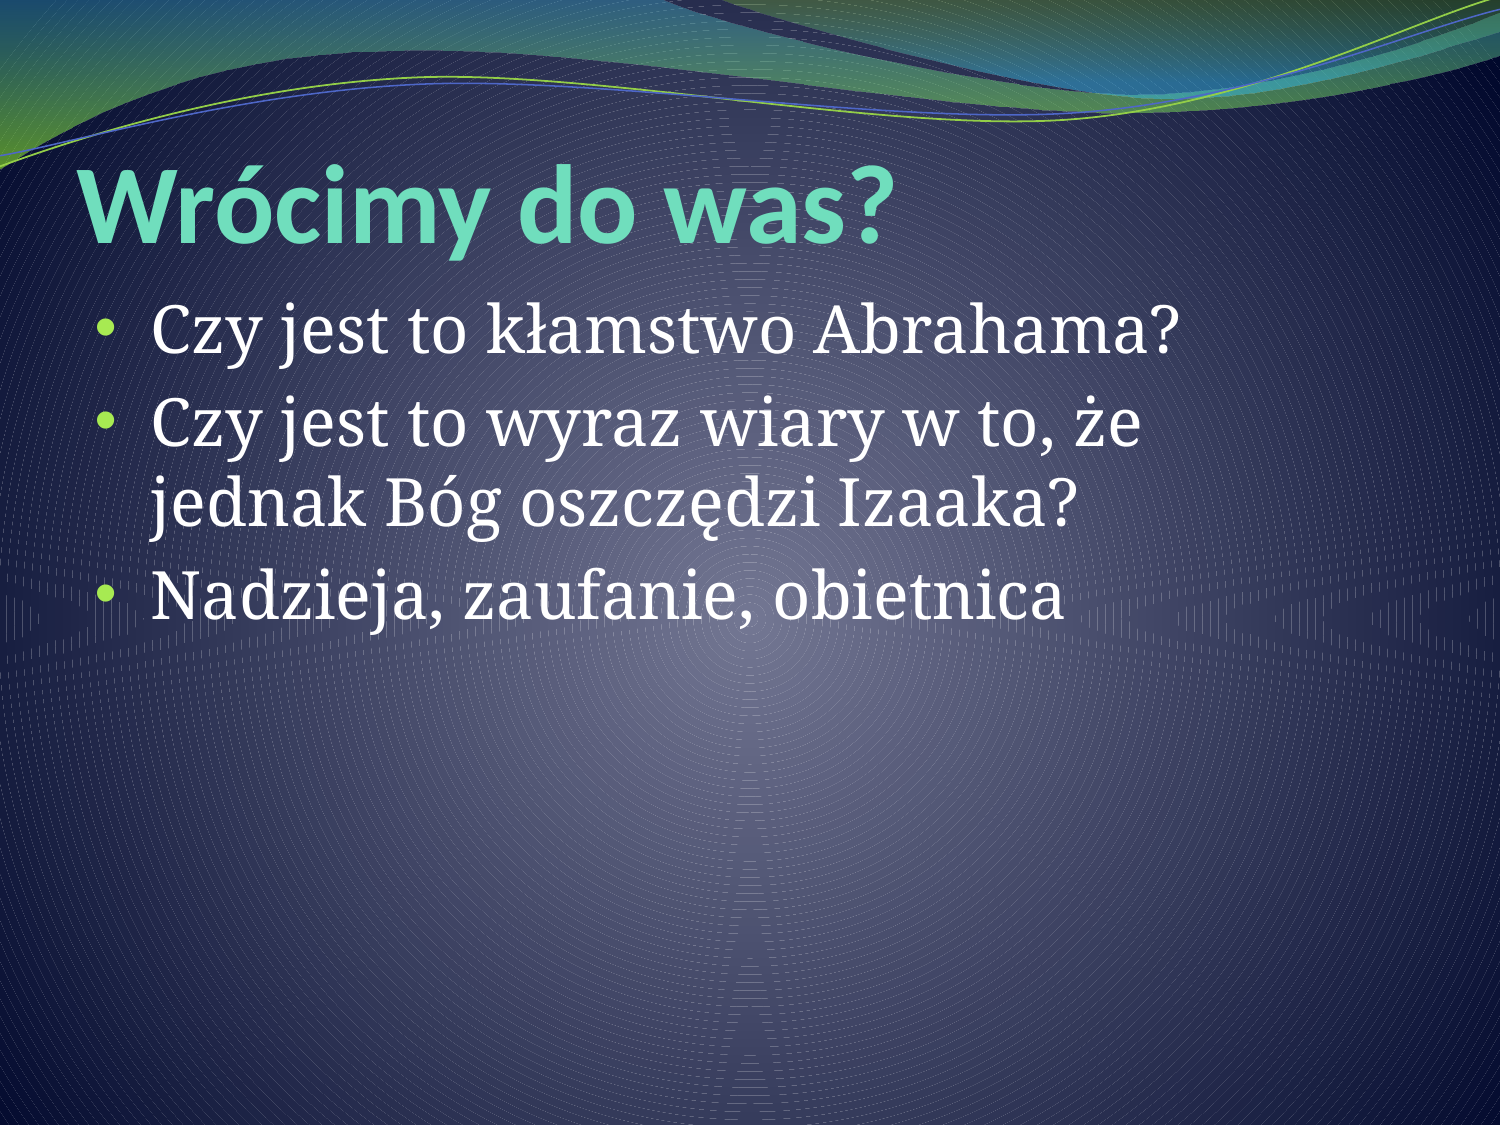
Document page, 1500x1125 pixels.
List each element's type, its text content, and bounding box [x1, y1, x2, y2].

title Wrócimy do was? [76, 42, 1352, 267]
list Czy jest to kłamstwo Abrahama? Czy jest to wyraz wiary w to, że jednak Bóg oszczędzi Izaaka? Nadzieja, zaufanie, obietnica [86, 278, 1362, 1094]
